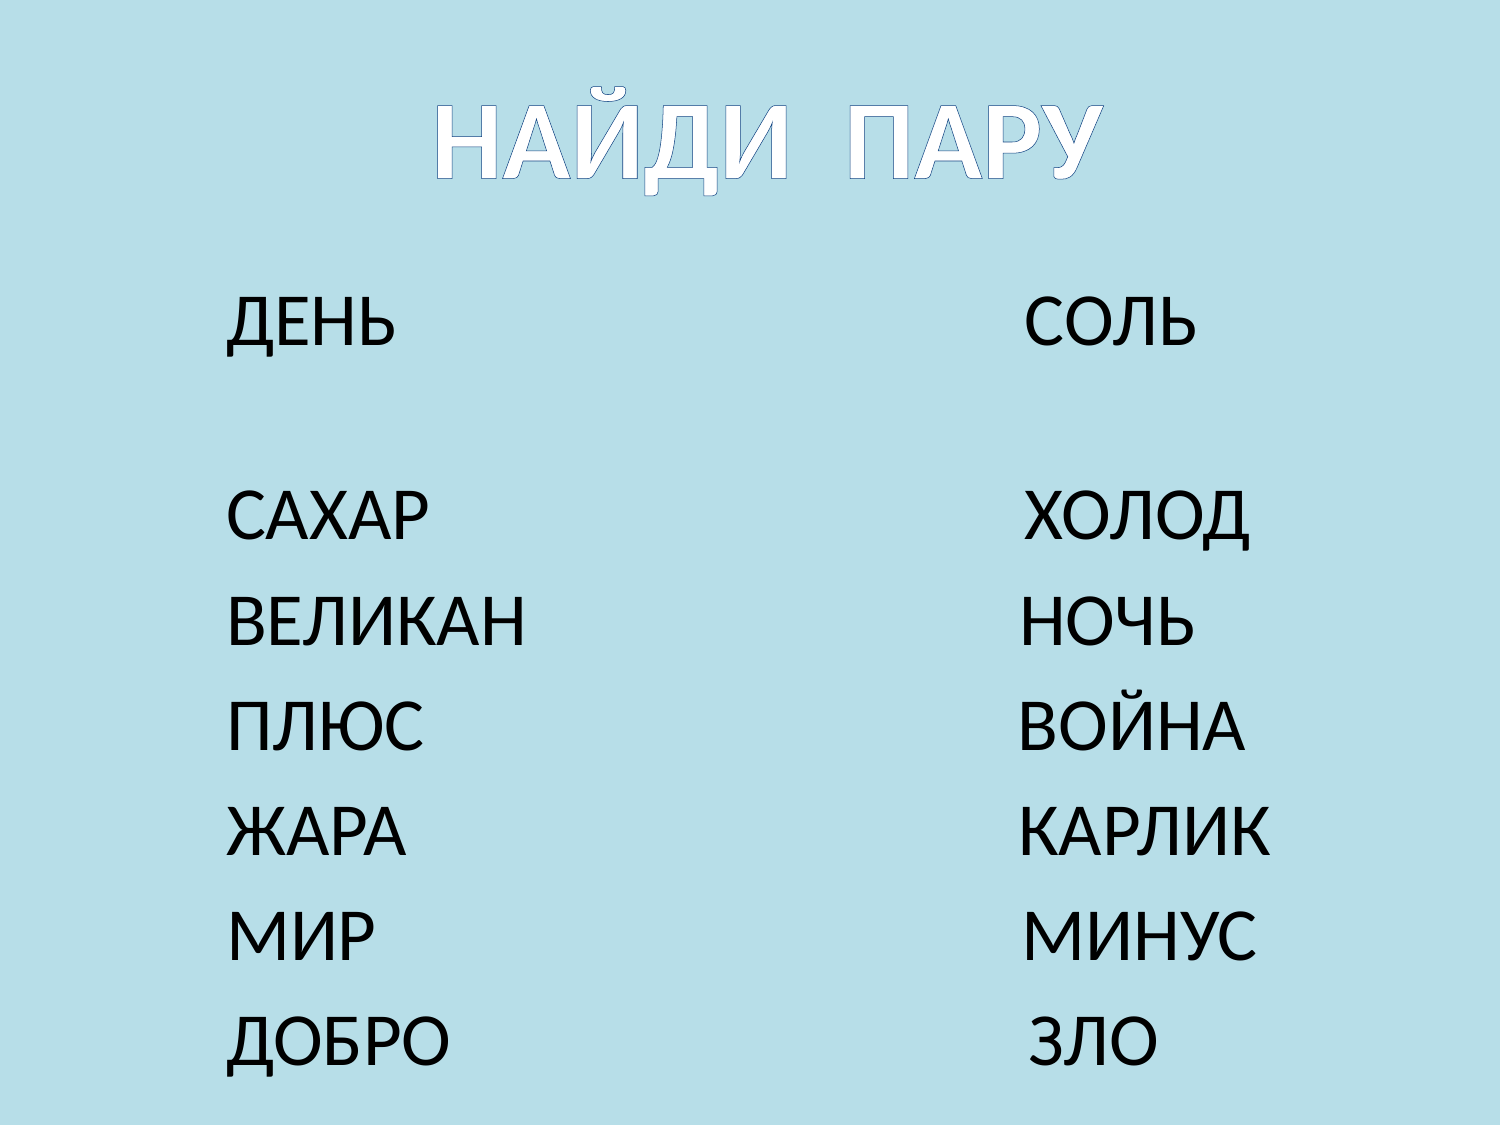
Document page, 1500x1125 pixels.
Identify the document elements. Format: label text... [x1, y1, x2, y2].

text_box НАЙДИ ПАРУ [117, 58, 1418, 209]
list ДЕНЬ СОЛЬ САХАР ХОЛОД ВЕЛИКАН НОЧЬ ПЛЮС ВОЙНА ЖАРА КАРЛИК МИР МИНУС ДОБРО ЗЛО [75, 262, 1425, 1005]
